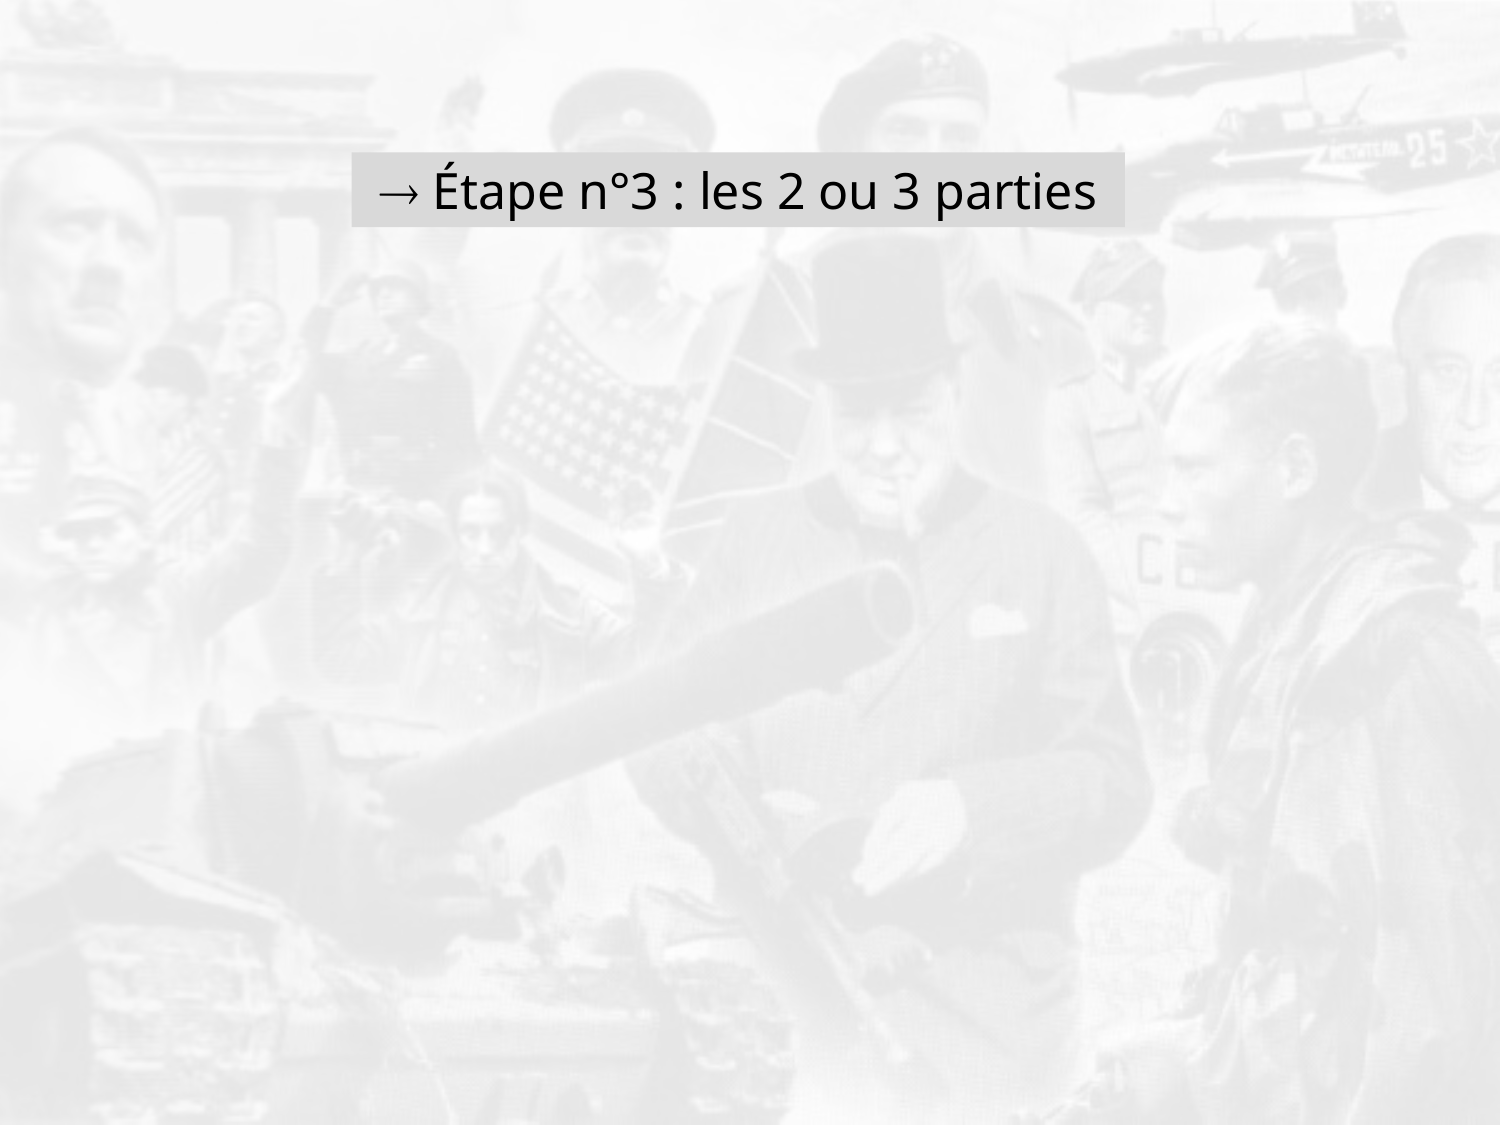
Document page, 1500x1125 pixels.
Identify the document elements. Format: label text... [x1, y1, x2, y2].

text_box  Étape n°3 : les 2 ou 3 parties [351, 152, 1125, 228]
